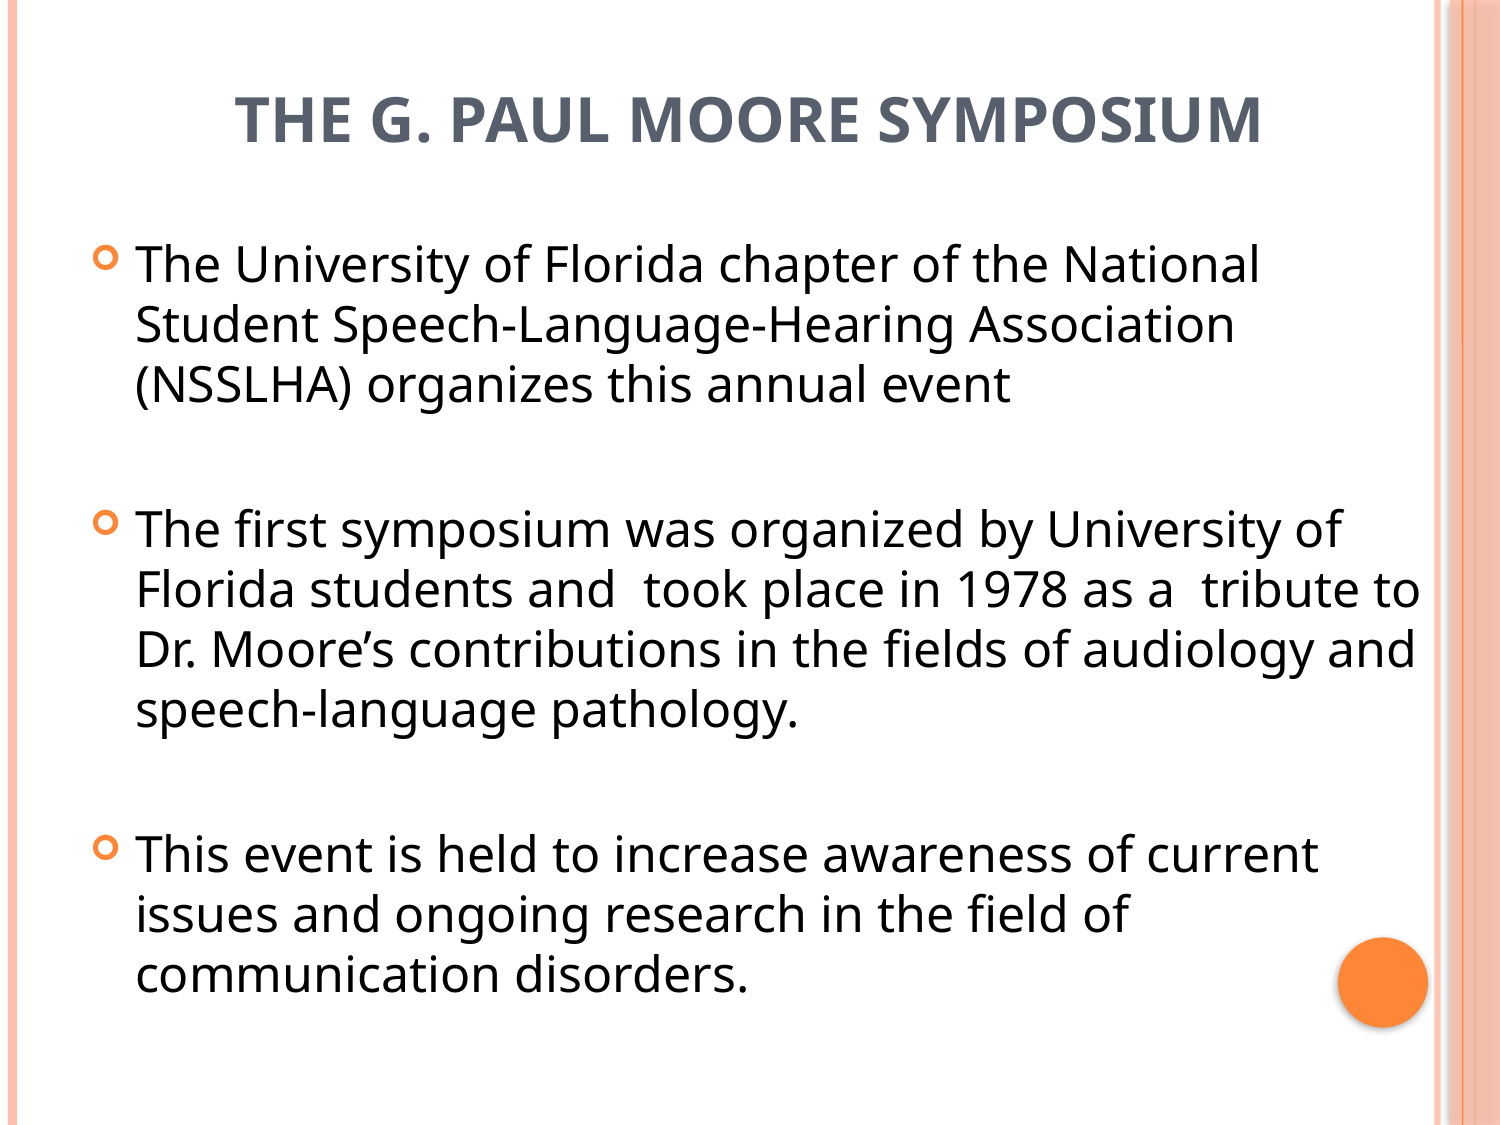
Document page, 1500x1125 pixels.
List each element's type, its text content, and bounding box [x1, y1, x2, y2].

title The G. Paul Moore Symposium [75, 0, 1425, 163]
list The University of Florida chapter of the National Student Speech-Language-Hearing Association (NSSLHA) organizes this annual event The first symposium was organized by University of Florida students and took place in 1978 as a tribute to Dr. Moore’s contributions in the fields of audiology and speech-language pathology. This event is held to increase awareness of current issues and ongoing research in the field of communication disorders. [74, 224, 1463, 1125]
